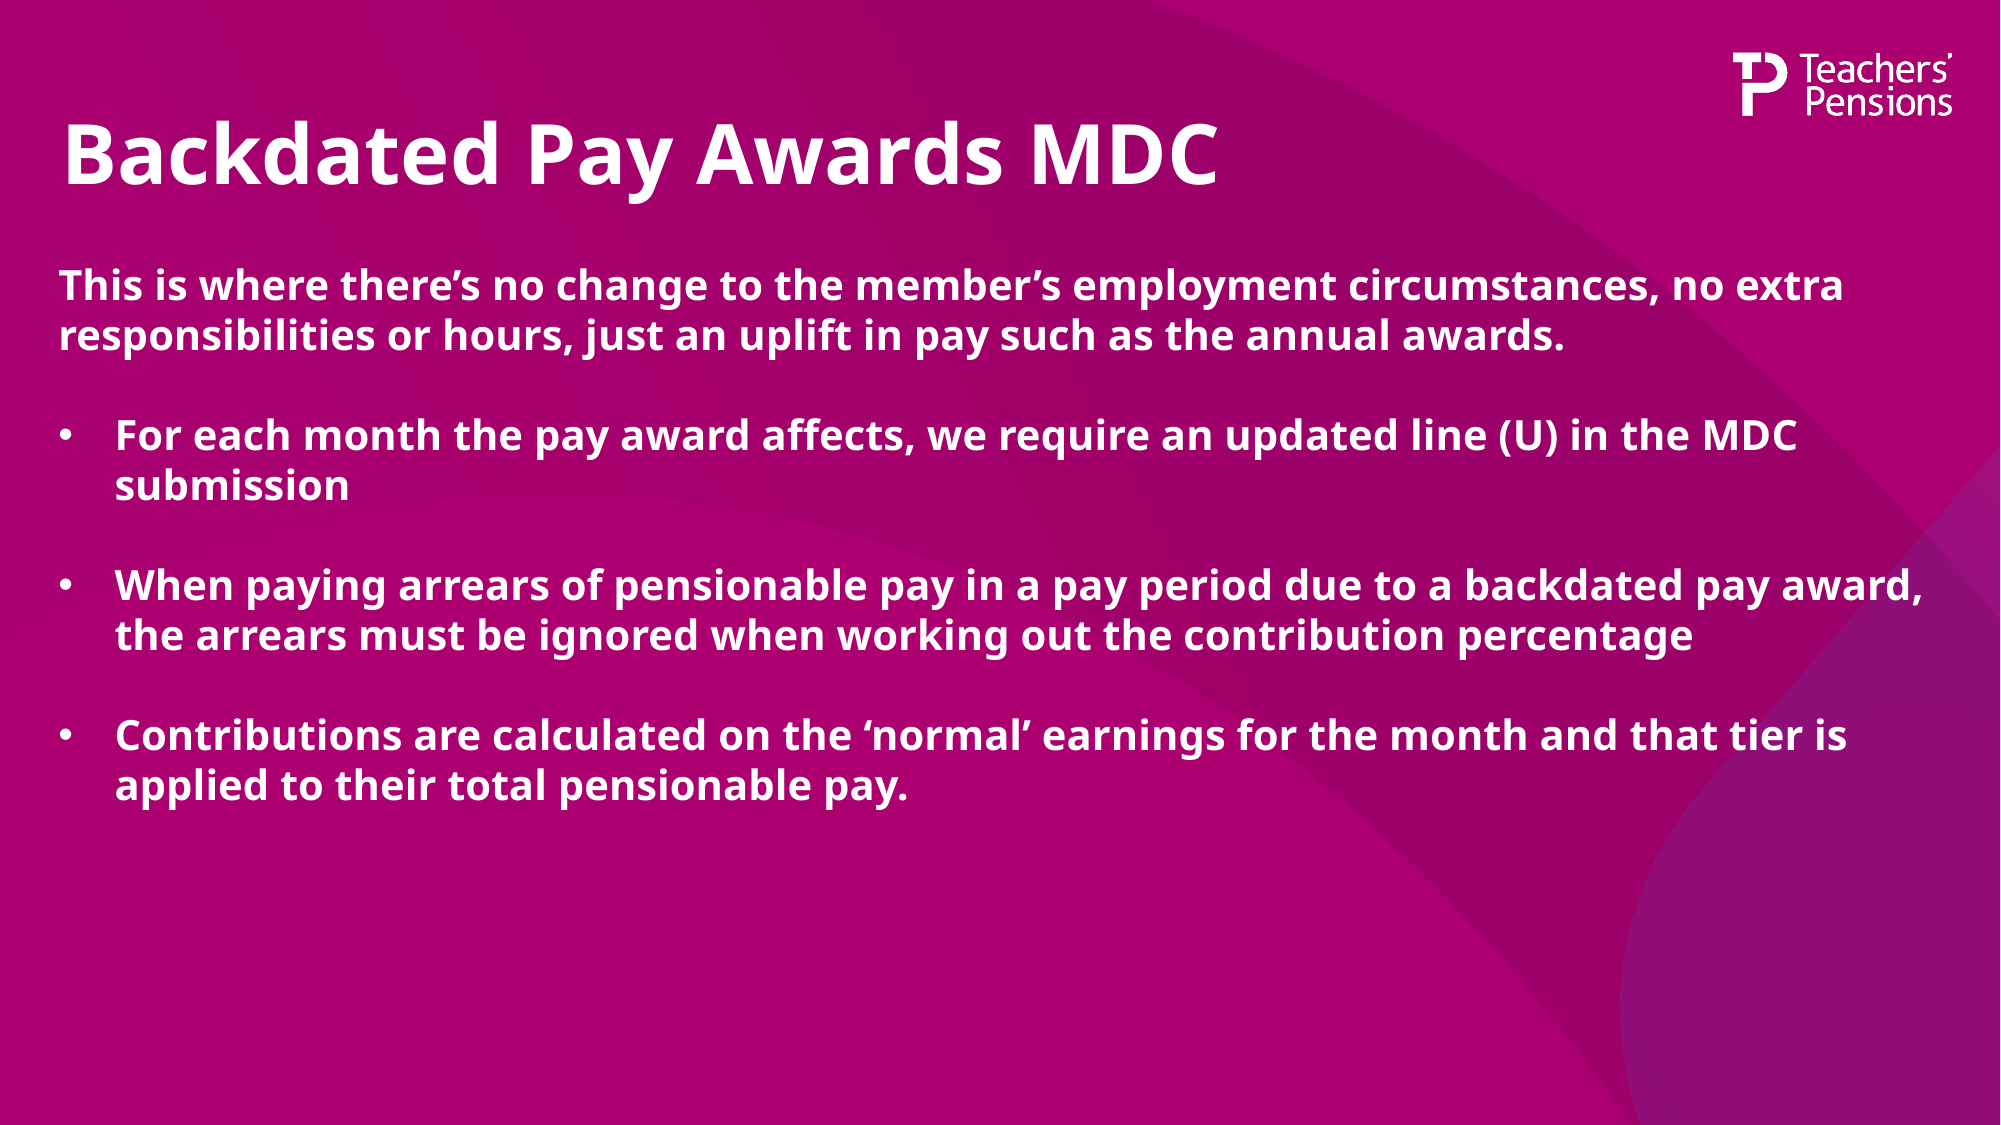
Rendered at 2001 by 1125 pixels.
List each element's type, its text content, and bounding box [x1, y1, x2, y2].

picture [0, 0, 2001, 1125]
text_box Backdated Pay Awards MDC [46, 111, 1641, 210]
text_box This is where there’s no change to the member’s employment circumstances, no extra responsibilities or hours, just an uplift in pay such as the annual awards. For each month the pay award affects, we require an updated line (U) in the MDC submission When paying arrears of pensionable pay in a pay period due to a backdated pay award, the arrears must be ignored when working out the contribution percentage Contributions are calculated on the ‘normal’ earnings for the month and that tier is applied to their total pensionable pay. [58, 259, 1934, 895]
